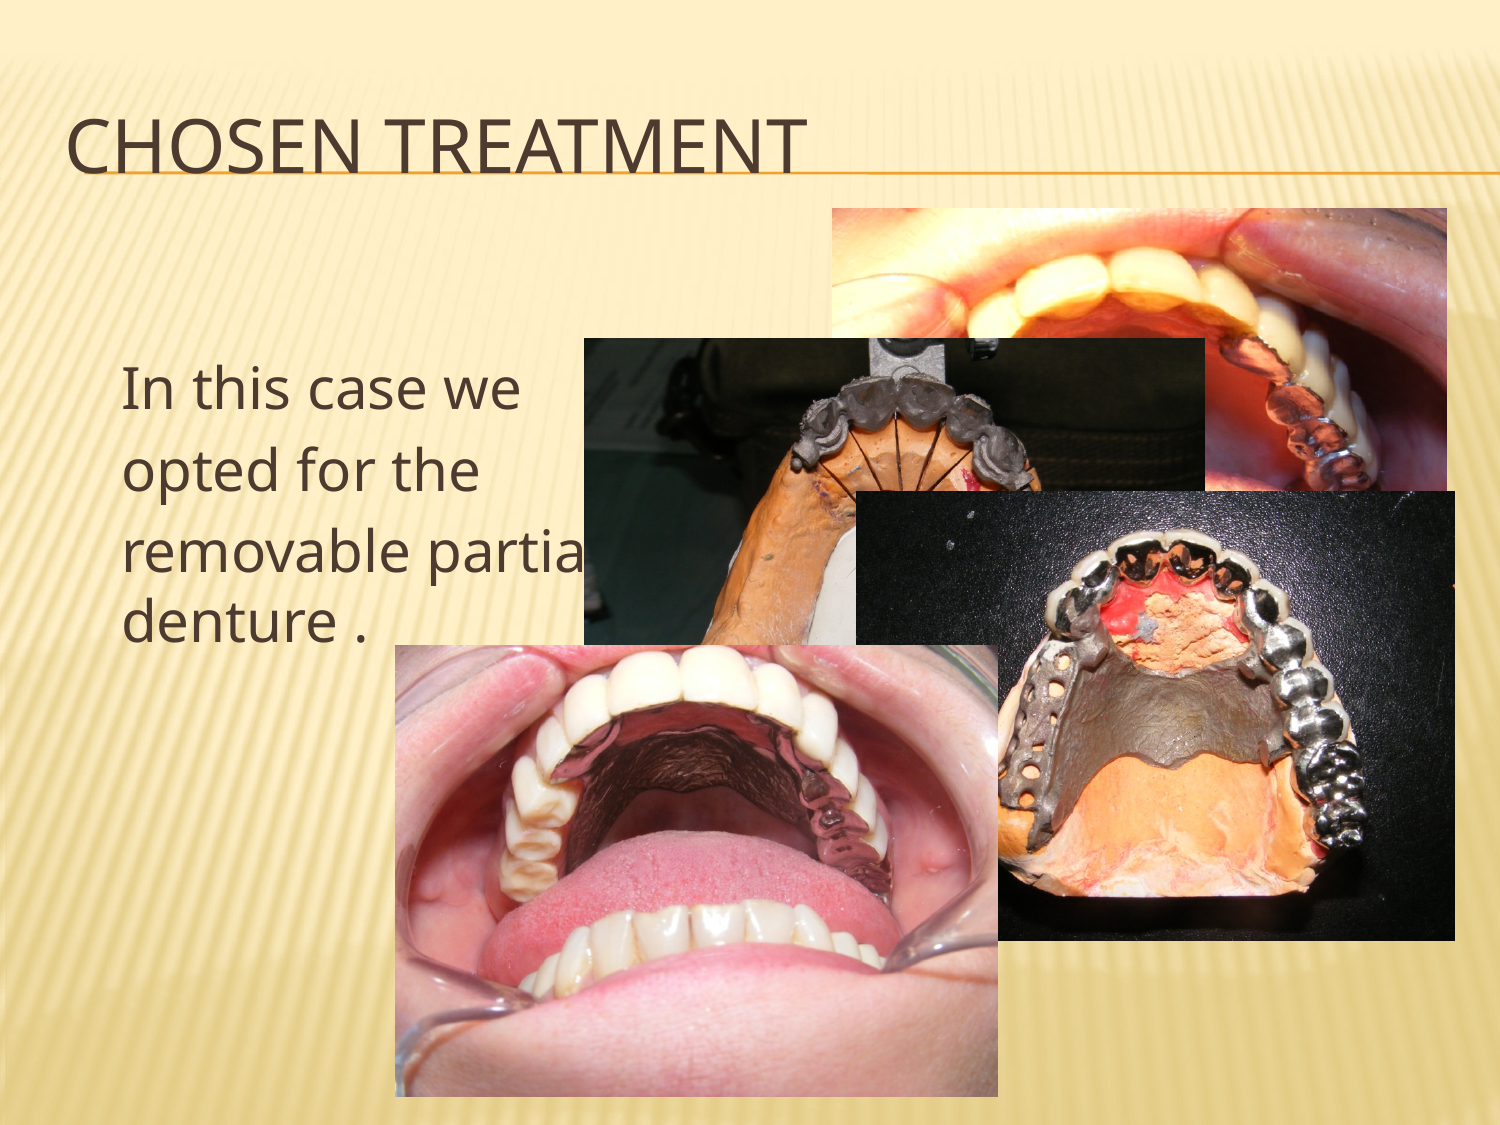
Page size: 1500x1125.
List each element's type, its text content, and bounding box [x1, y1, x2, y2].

picture [584, 207, 1455, 941]
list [395, 644, 999, 1098]
list In this case we opted for the removable partial denture . [50, 262, 738, 1038]
title Chosen treatment [49, 75, 1475, 213]
